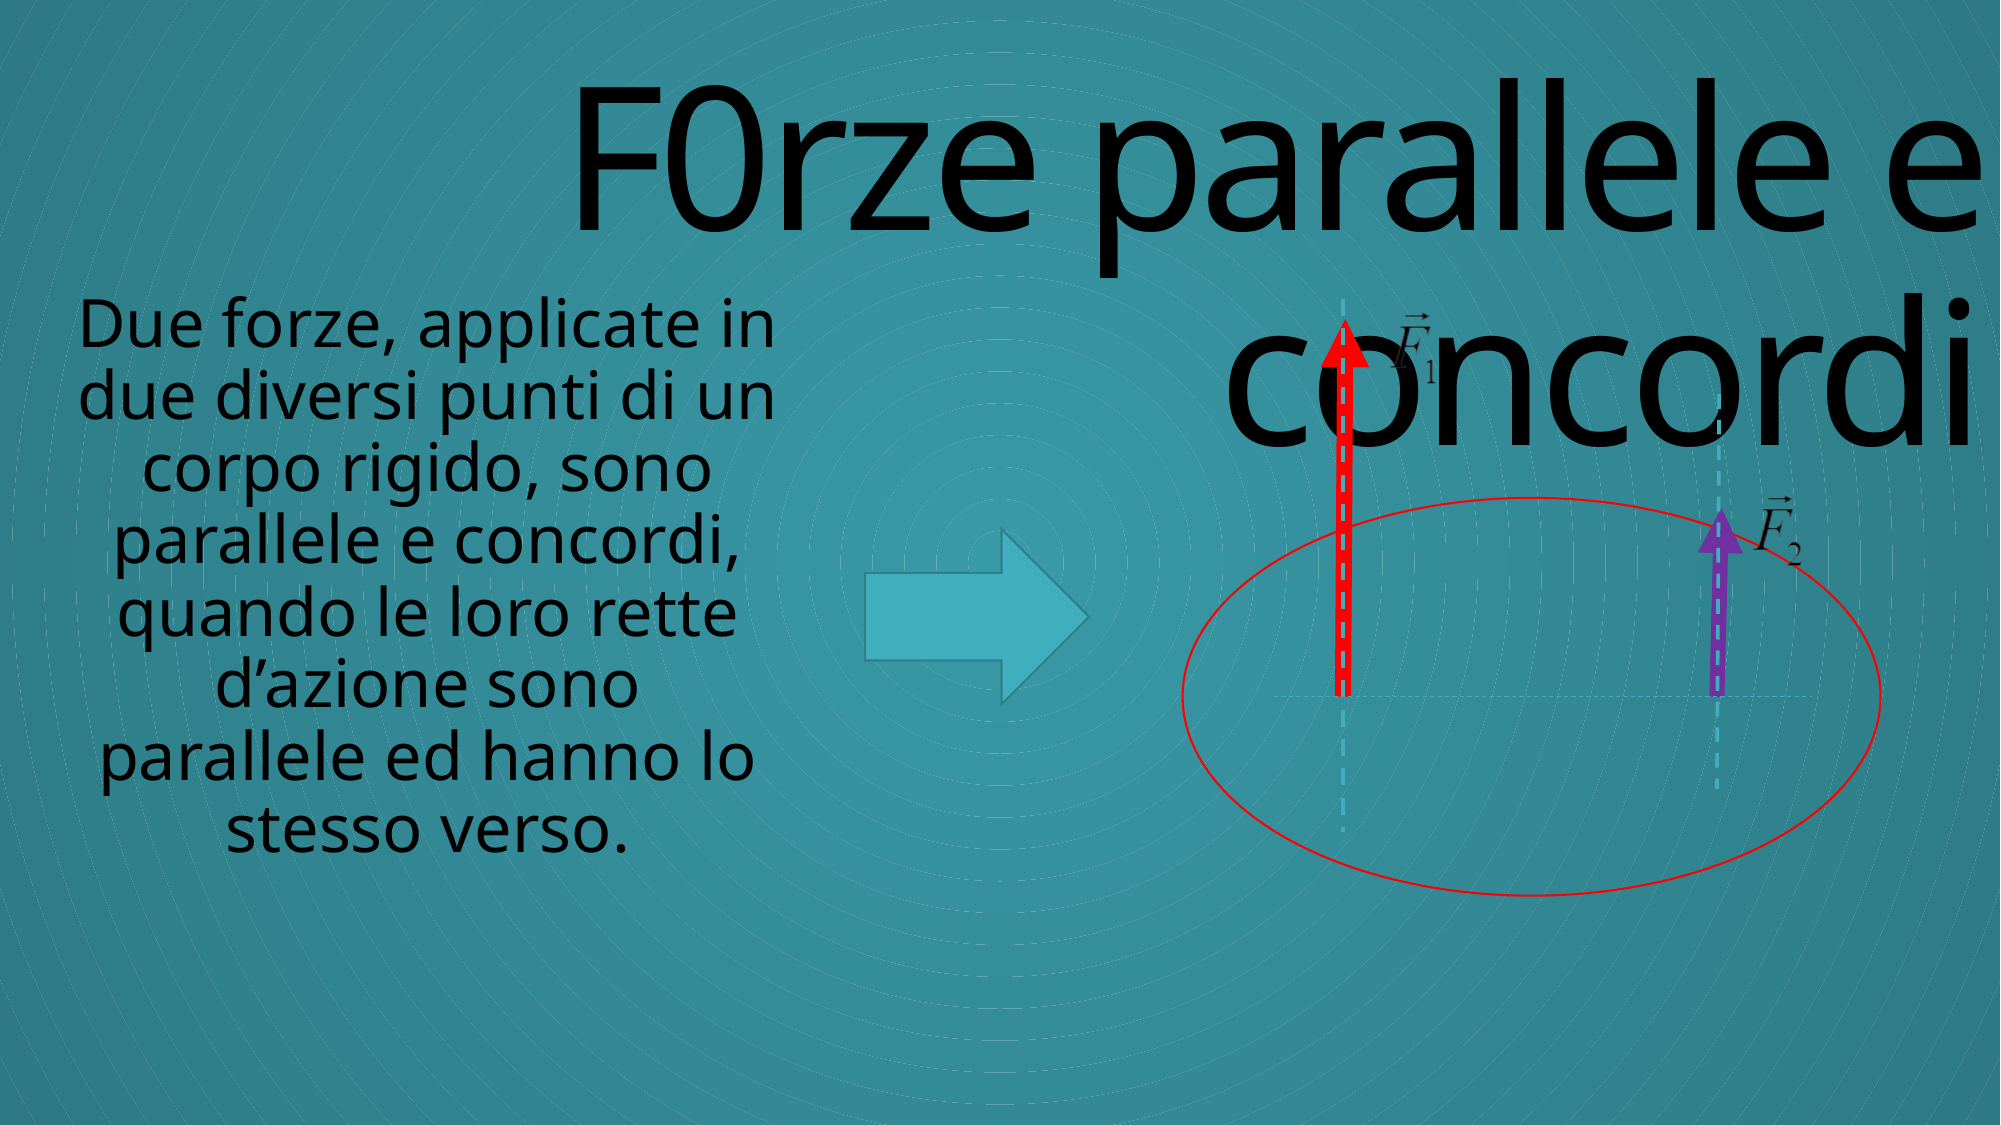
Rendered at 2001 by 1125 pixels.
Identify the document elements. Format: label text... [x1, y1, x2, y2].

text_box [1352, 496, 1712, 696]
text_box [1716, 394, 1720, 790]
subtitle Due forze, applicate in due diversi punti di un corpo rigido, sono parallele e concordi, quando le loro rette d’azione sono parallele ed hanno lo stesso verso. [58, 184, 798, 875]
picture [1744, 481, 1815, 577]
title F0rze parallele e concordi [500, 49, 2000, 319]
picture [1381, 298, 1448, 395]
text_box [864, 526, 1091, 707]
text_box [1181, 531, 1882, 897]
